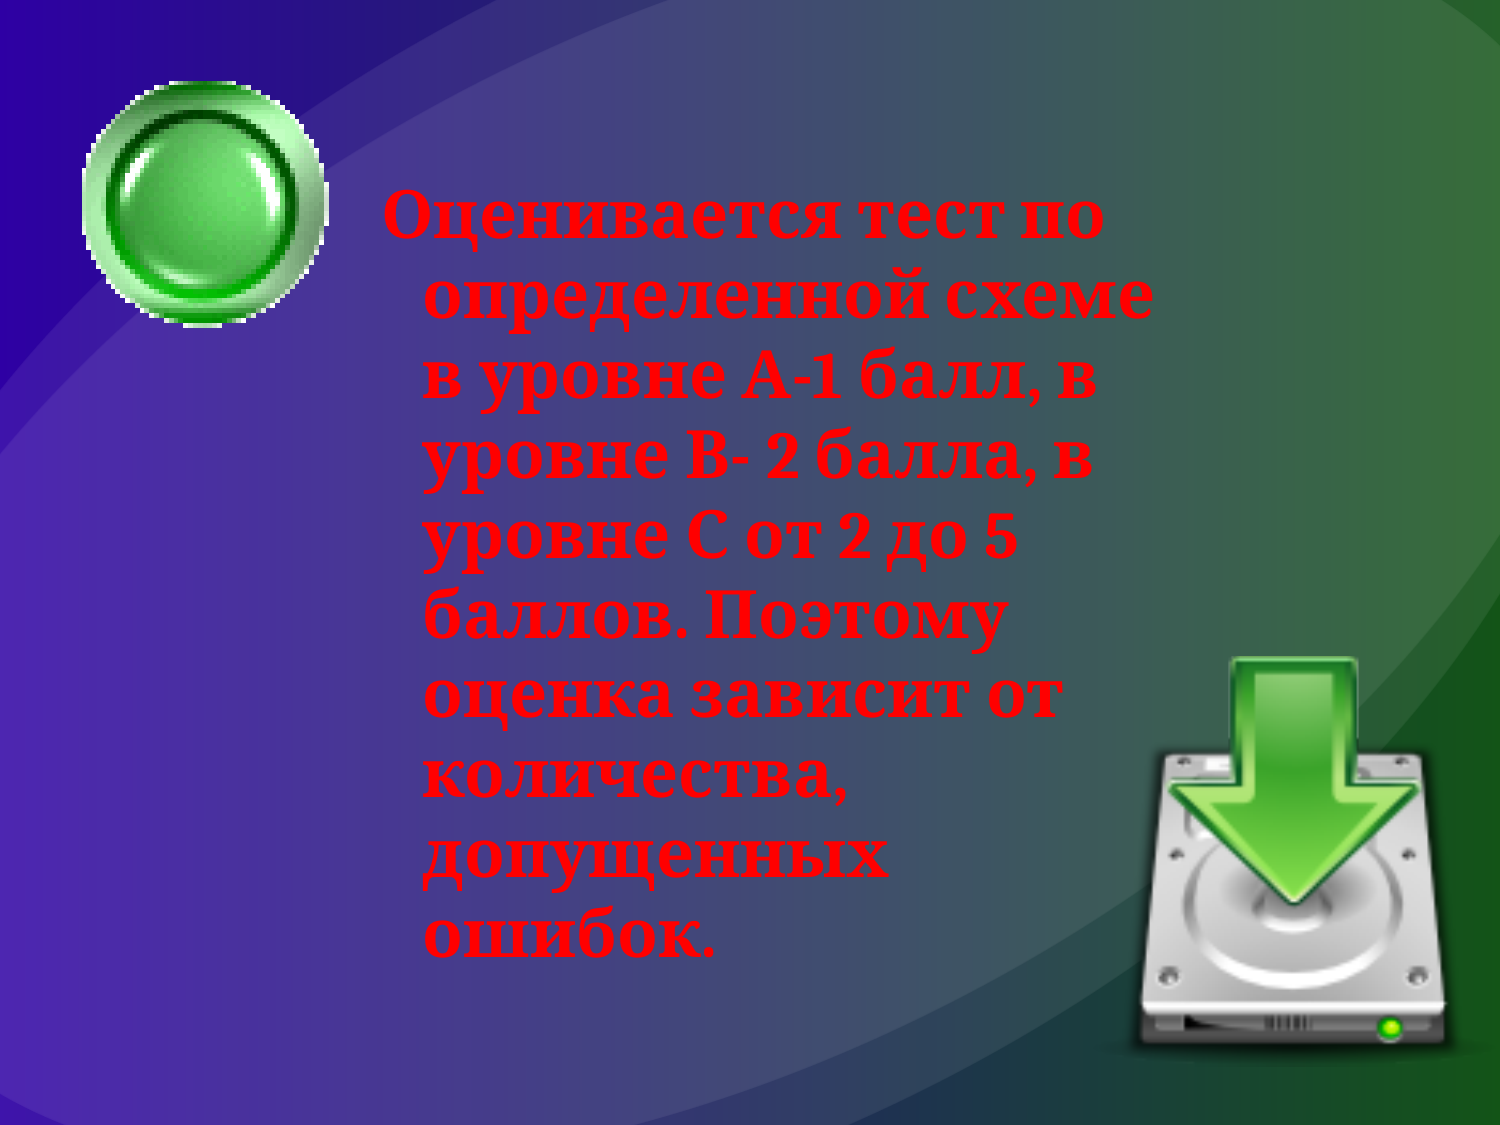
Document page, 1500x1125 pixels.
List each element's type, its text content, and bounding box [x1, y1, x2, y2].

picture [0, 0, 1500, 1125]
list Оценивается тест по определенной схеме в уровне А-1 балл, в уровне В- 2 балла, в уровне С от 2 до 5 баллов. Поэтому оценка зависит от количества, допущенных ошибок. [351, 164, 1177, 802]
